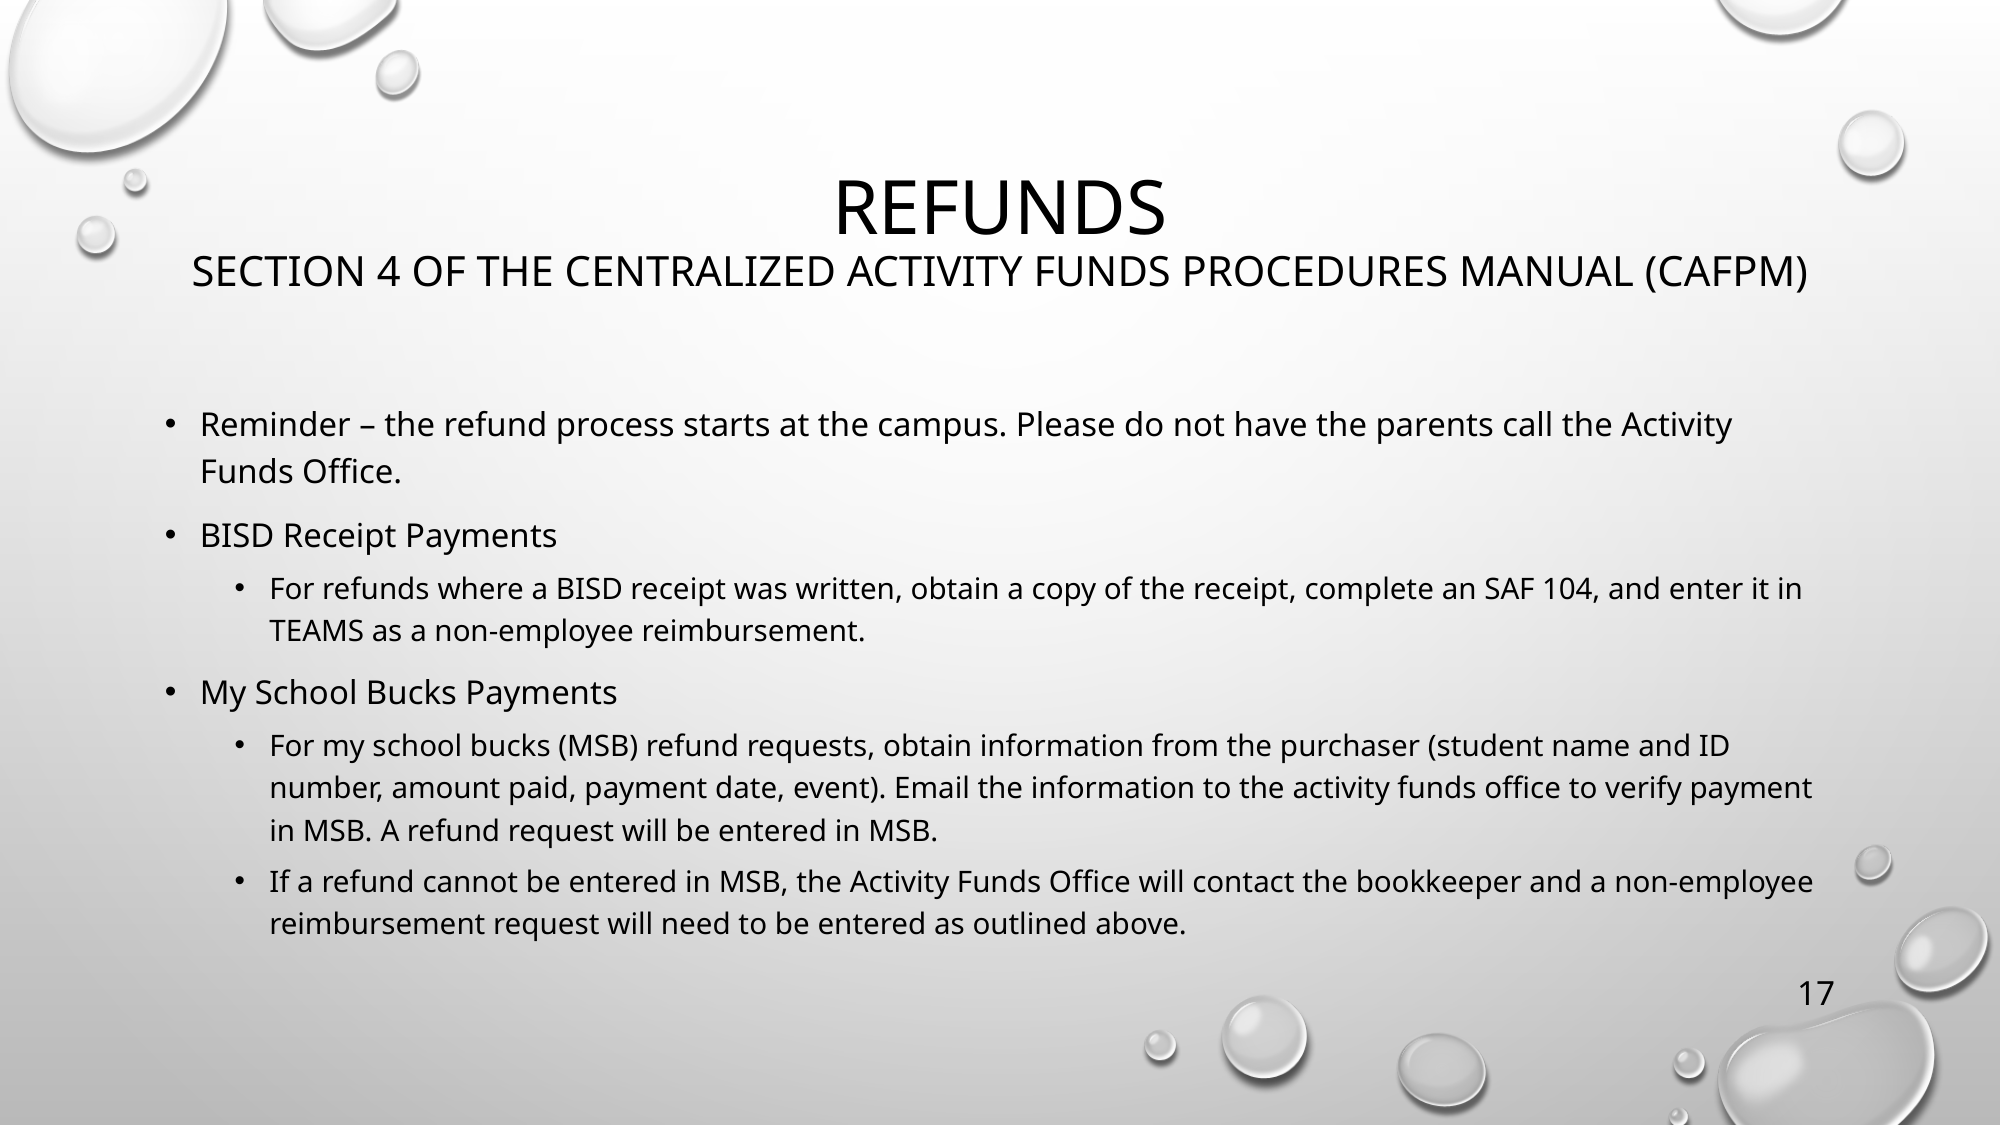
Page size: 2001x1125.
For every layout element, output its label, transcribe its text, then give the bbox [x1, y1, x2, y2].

list Reminder – the refund process starts at the campus. Please do not have the parents call the Activity Funds Office. BISD Receipt Payments For refunds where a BISD receipt was written, obtain a copy of the receipt, complete an SAF 104, and enter it in TEAMS as a non-employee reimbursement. My School Bucks Payments For my school bucks (MSB) refund requests, obtain information from the purchaser (student name and ID number, amount paid, payment date, event). Email the information to the activity funds office to verify payment in MSB. A refund request will be entered in MSB. If a refund cannot be entered in MSB, the Activity Funds Office will contact the bookkeeper and a non-employee reimbursement request will need to be entered as outlined above. [149, 388, 1850, 950]
picture [0, 0, 2000, 1125]
slide_number 17 [1724, 965, 1851, 1025]
title Refunds Section 4 of the Centralized Activity Funds Procedures Manual (CAFPM) [149, 101, 1851, 364]
